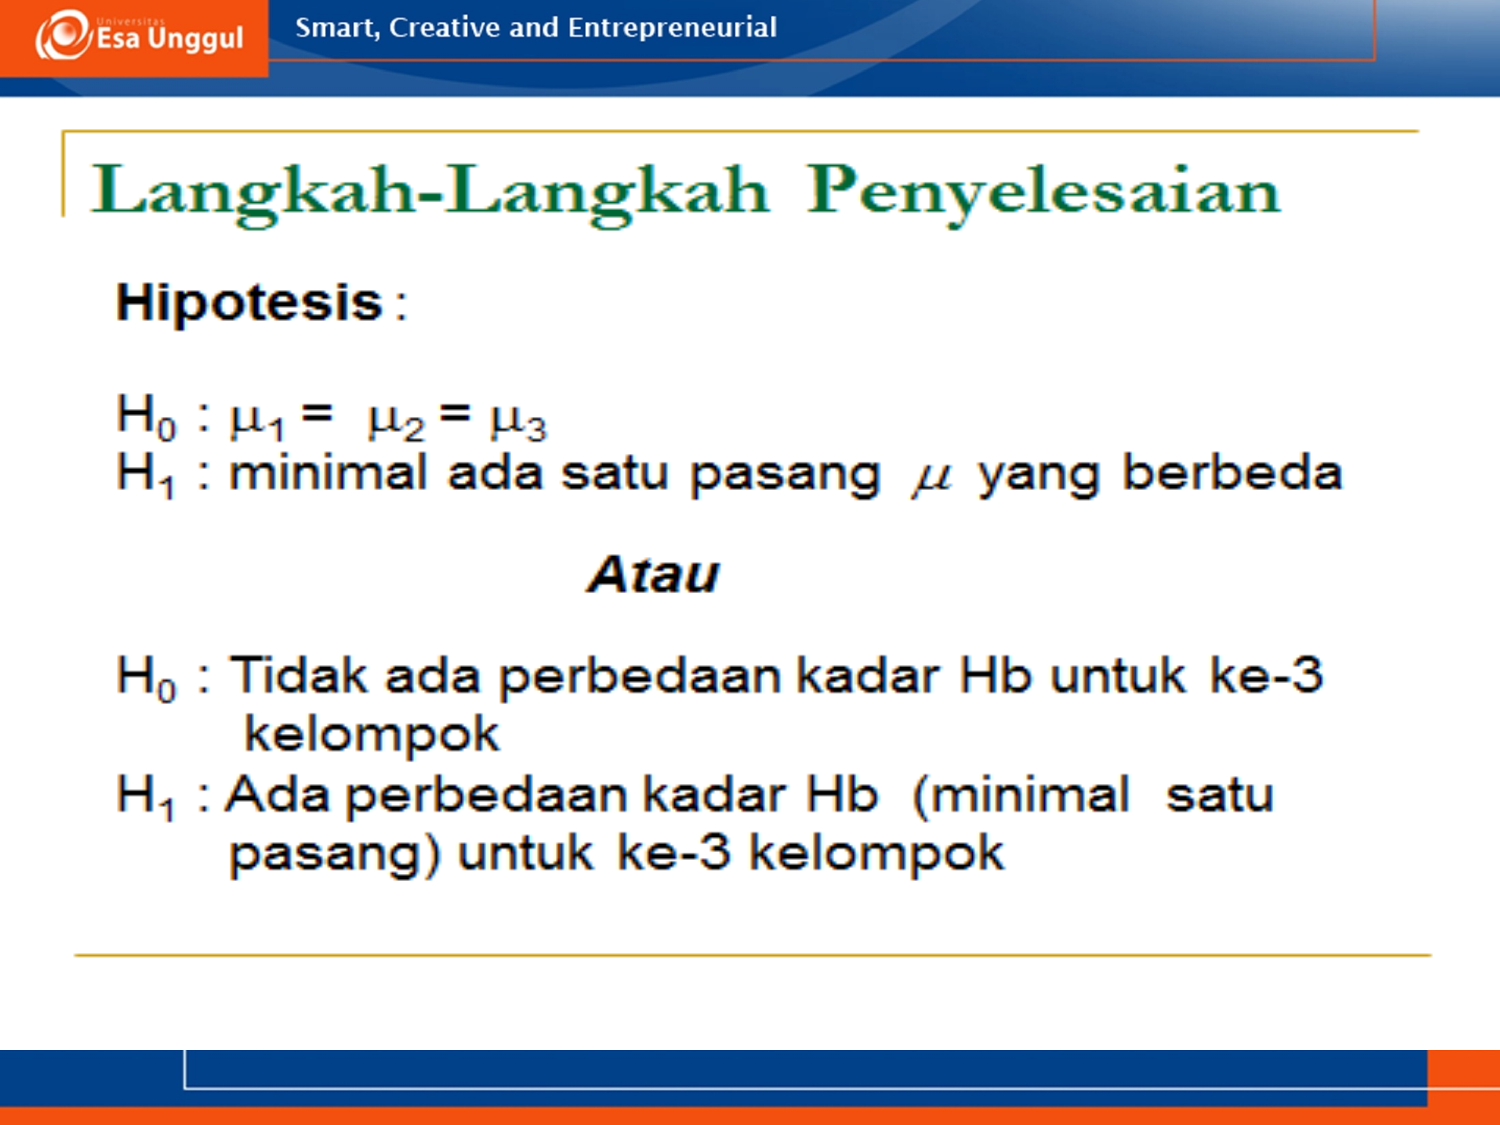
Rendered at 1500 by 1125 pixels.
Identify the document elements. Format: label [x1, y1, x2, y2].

picture [0, 0, 1500, 99]
picture [0, 1051, 1500, 1125]
list [0, 99, 1500, 1051]
